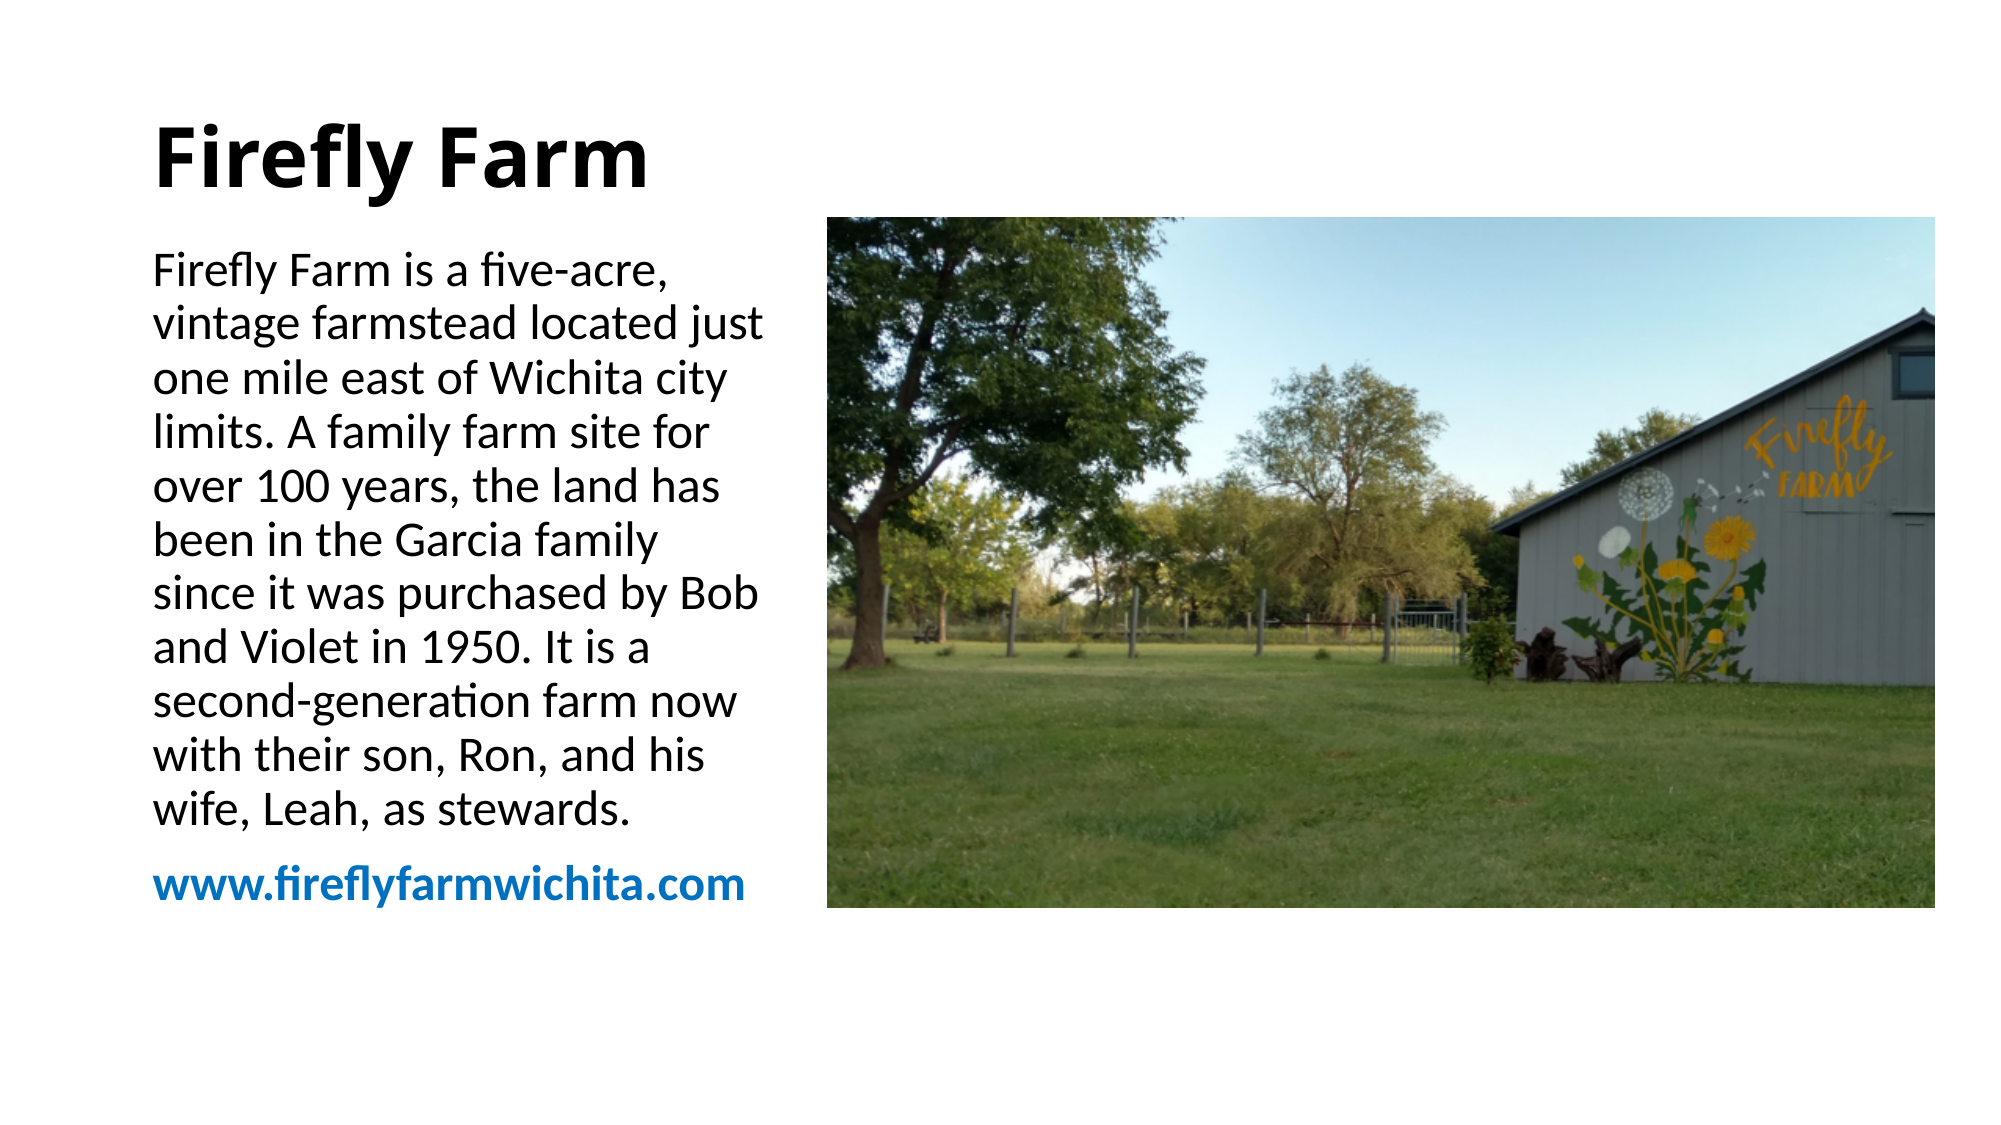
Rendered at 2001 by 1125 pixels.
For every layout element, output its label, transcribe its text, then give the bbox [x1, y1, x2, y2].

title Firefly Farm [137, 75, 783, 214]
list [827, 217, 1935, 908]
list Firefly Farm is a five-acre, vintage farmstead located just one mile east of Wichita city limits. A family farm site for over 100 years, the land has been in the Garcia family since it was purchased by Bob and Violet in 1950. It is a second-generation farm now with their son, Ron, and his wife, Leah, as stewards. www.fireflyfarmwichita.com [137, 235, 783, 925]
